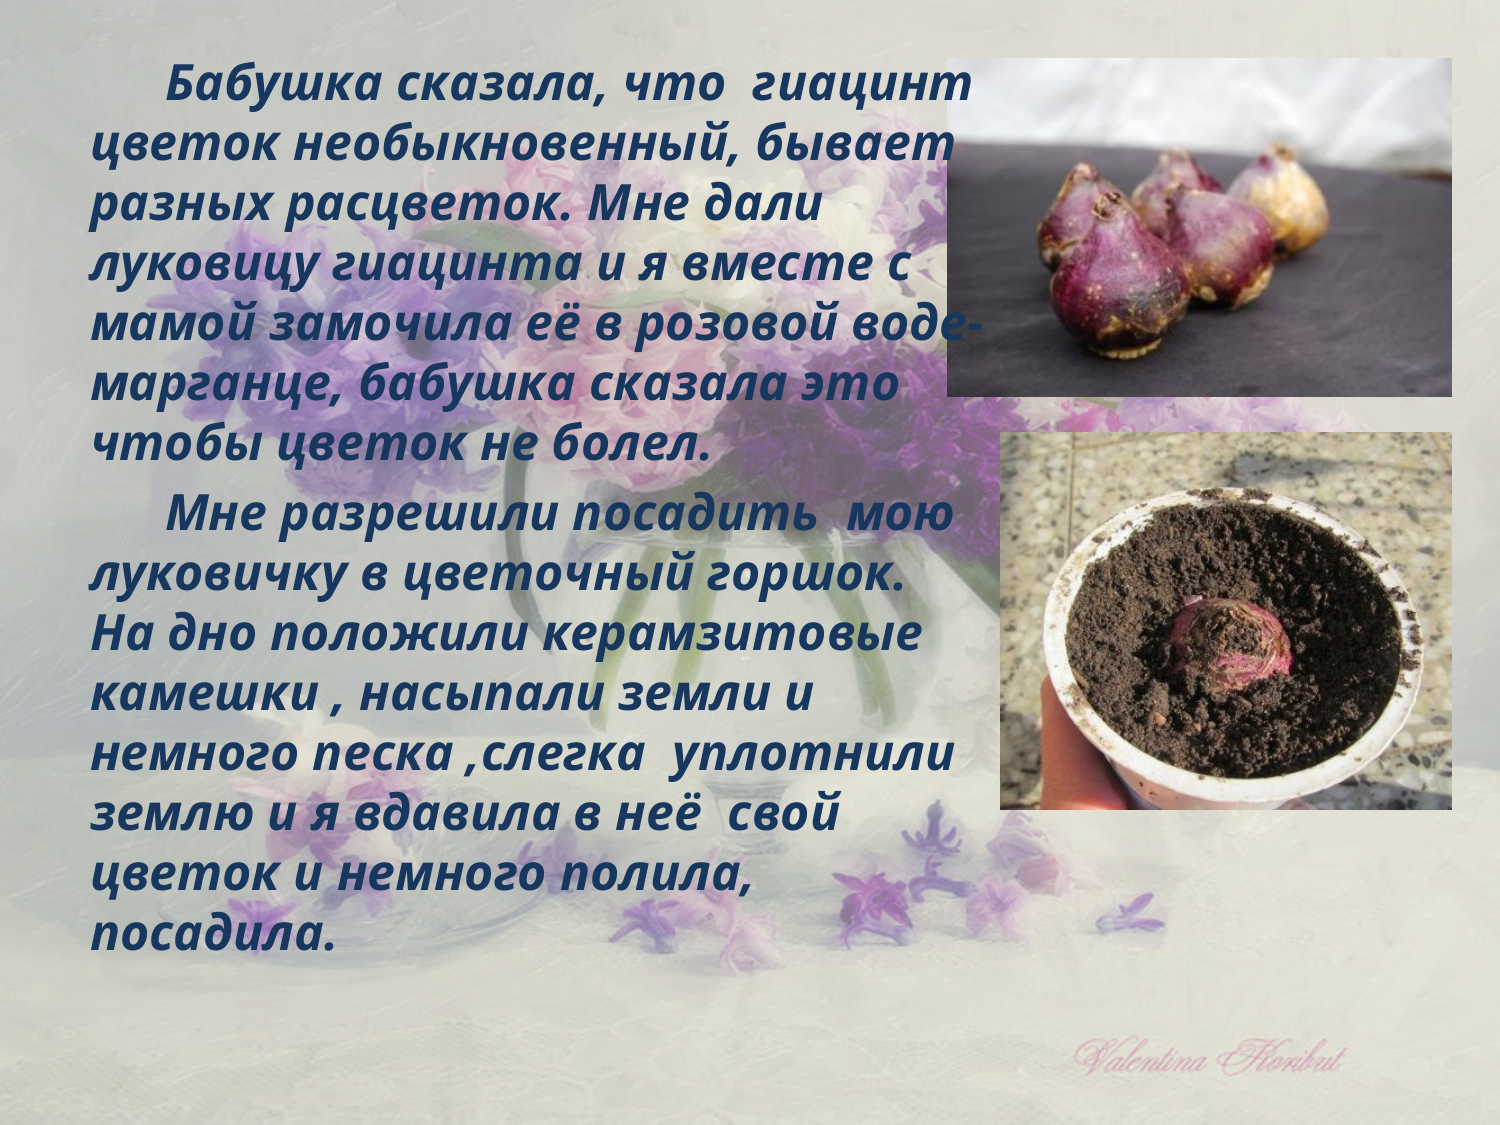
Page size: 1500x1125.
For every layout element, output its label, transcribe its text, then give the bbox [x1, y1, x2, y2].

picture [1000, 432, 1452, 810]
list Бабушка сказала, что гиацинт цветок необыкновенный, бывает разных расцветок. Мне дали луковицу гиацинта и я вместе с мамой замочила её в розовой воде-марганце, бабушка сказала это чтобы цветок не болел. Мне разрешили посадить мою луковичку в цветочный горшок. На дно положили керамзитовые камешки , насыпали земли и немного песка ,слегка уплотнили землю и я вдавила в неё свой цветок и немного полила, посадила. [75, 42, 1010, 1071]
picture [947, 58, 1452, 398]
